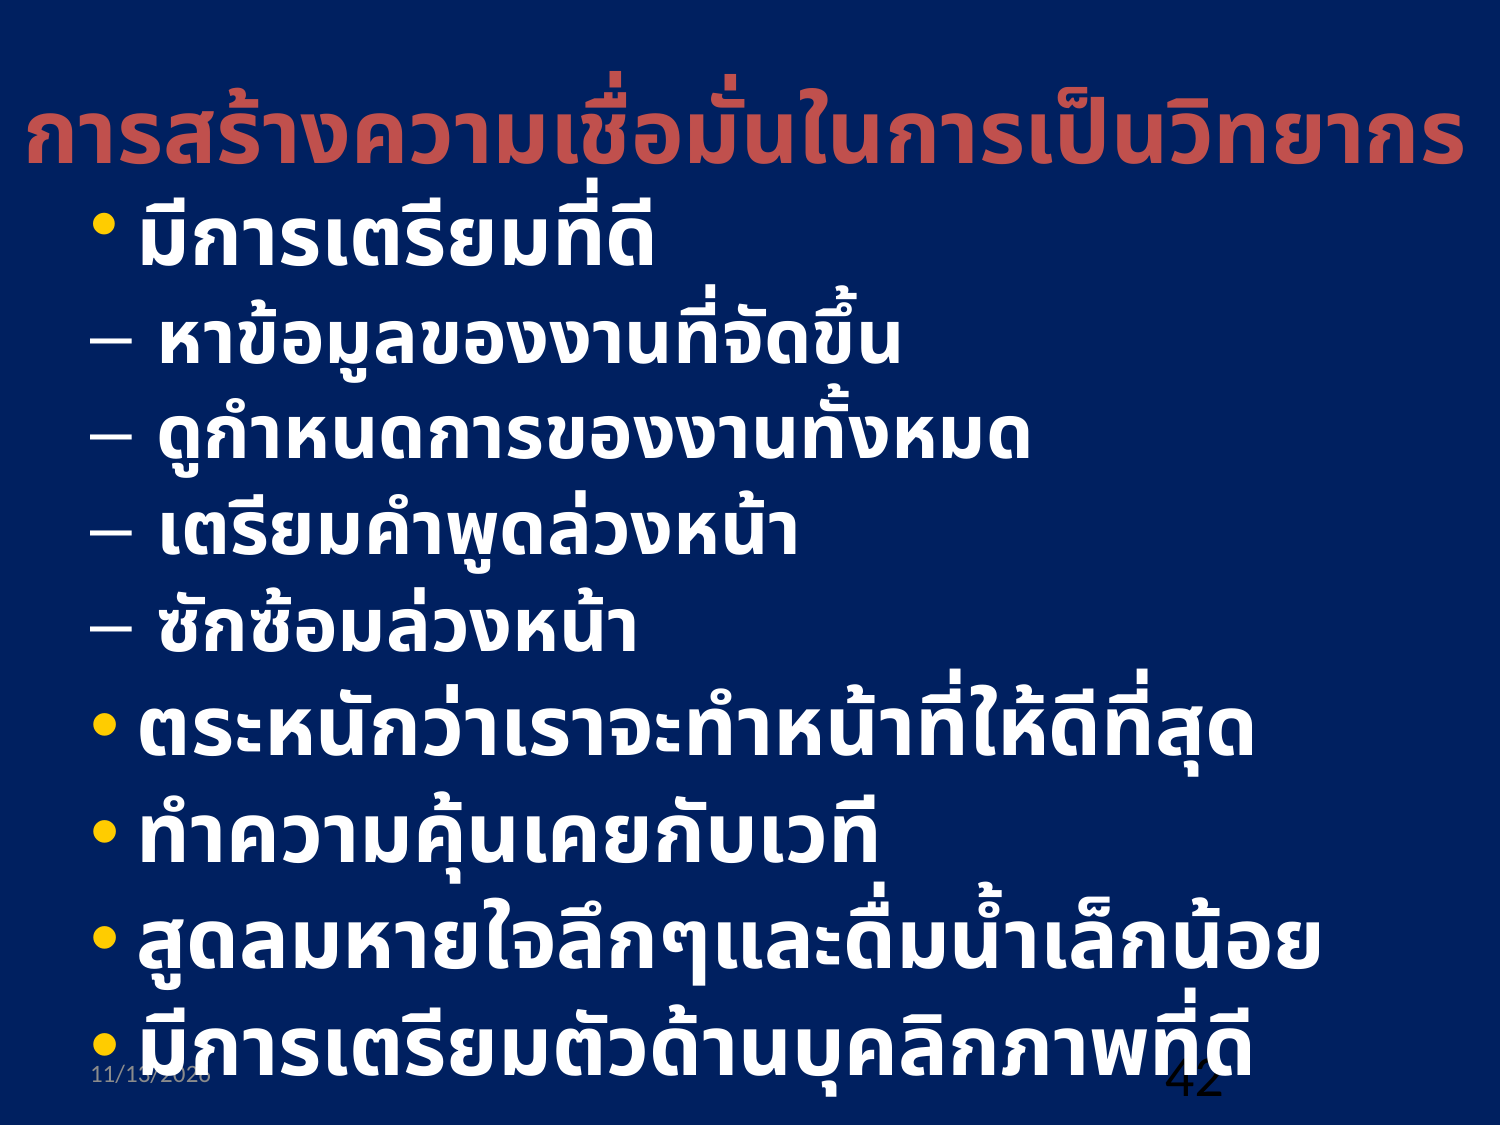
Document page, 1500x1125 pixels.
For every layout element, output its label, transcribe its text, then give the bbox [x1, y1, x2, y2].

title การสร้างความเชื่อมั่นในการเป็นวิทยากร [0, 34, 1490, 185]
list มีการเตรียมที่ดี หาข้อมูลของงานที่จัดขึ้น ดูกำหนดการของงานทั้งหมด เตรียมคำพูดล่วงหน้า ซักซ้อมล่วงหน้า ตระหนักว่าเราจะทำหน้าที่ให้ดีที่สุด ทำความคุ้นเคยกับเวที สูดลมหายใจลึกๆและดื่มน้ำเล็กน้อย มีการเตรียมตัวด้านบุคลิกภาพที่ดี [0, 185, 1500, 1125]
